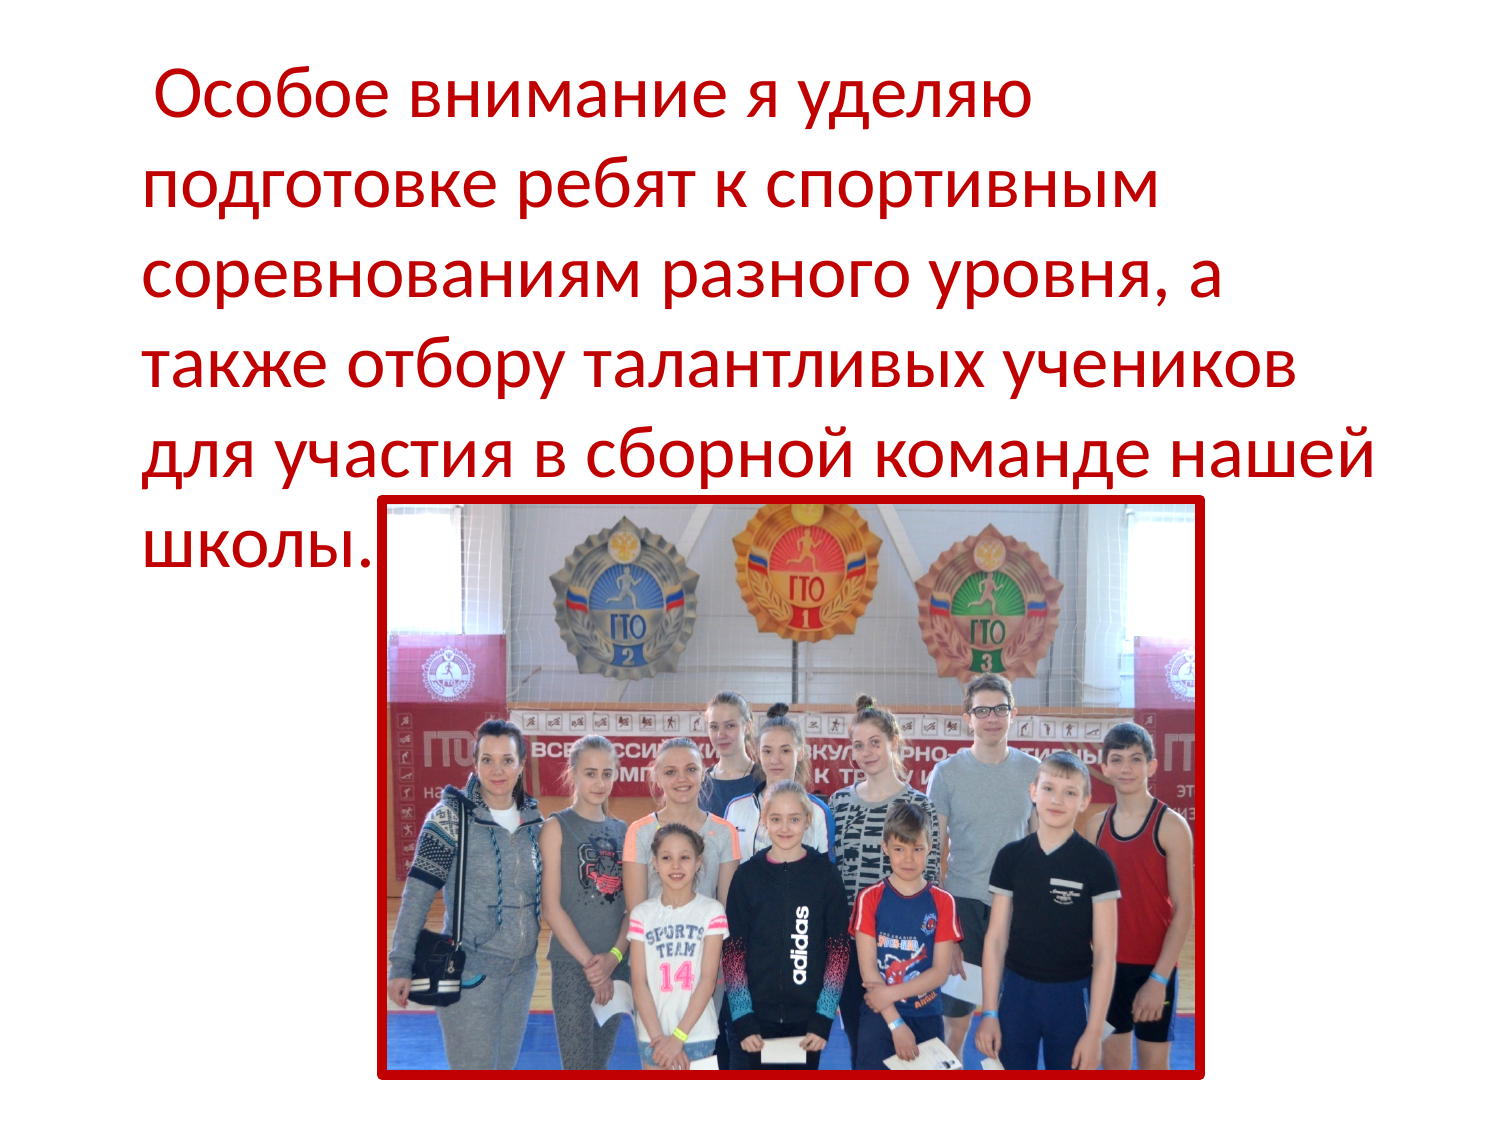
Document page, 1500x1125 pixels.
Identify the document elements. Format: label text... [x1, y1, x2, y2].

list Особое внимание я уделяю подготовке ребят к спортивным соревнованиям разного уровня, а также отбору талантливых учеников для участия в сборной команде нашей школы. [70, 35, 1421, 778]
picture [386, 503, 1196, 1071]
